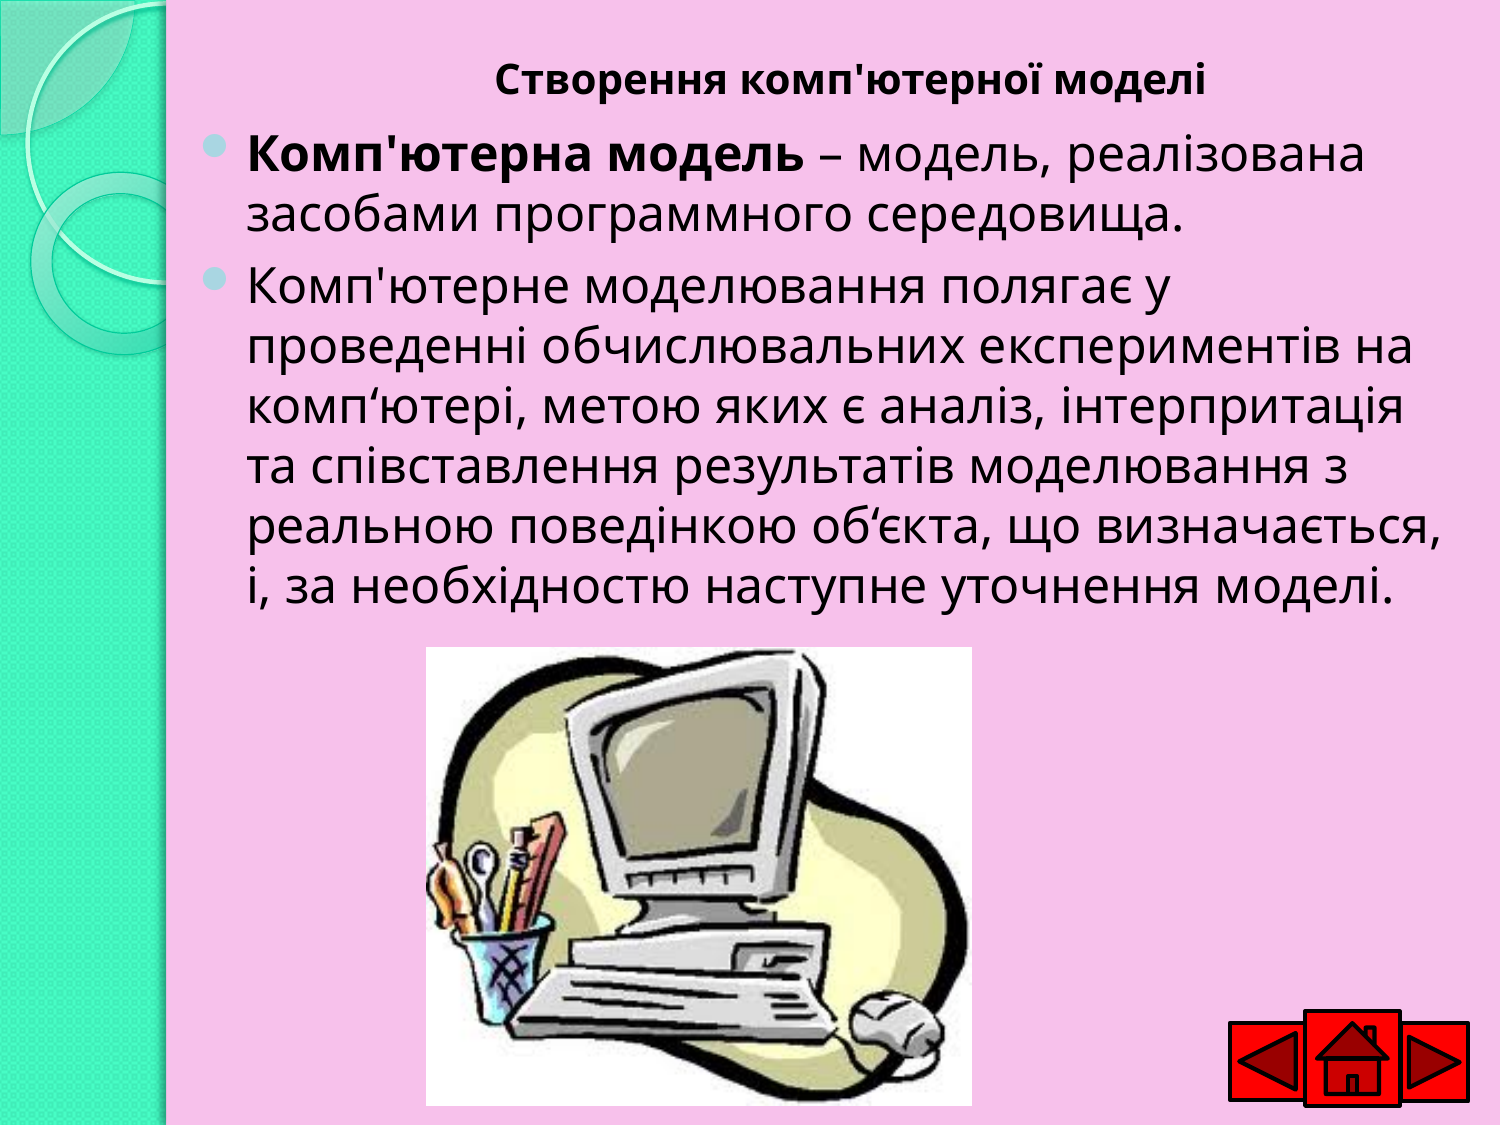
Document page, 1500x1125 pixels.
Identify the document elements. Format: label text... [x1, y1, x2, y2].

title Створення комп'ютерної моделі [235, 45, 1466, 173]
text_box [1398, 1021, 1470, 1103]
picture [426, 646, 973, 1107]
text_box [1228, 1021, 1307, 1102]
text_box [1303, 1009, 1402, 1108]
list Комп'ютерна модель – модель, реалізована засобами программного середовища. Комп'ютерне моделювання полягає у проведенні обчислювальних експериментів на комп‘ютері, метою яких є аналіз, інтерпритація та співставлення результатів моделювання з реальною поведінкою об‘єкта, що визначається, і, за необхідностю наступне уточнення моделі. [171, 113, 1459, 681]
